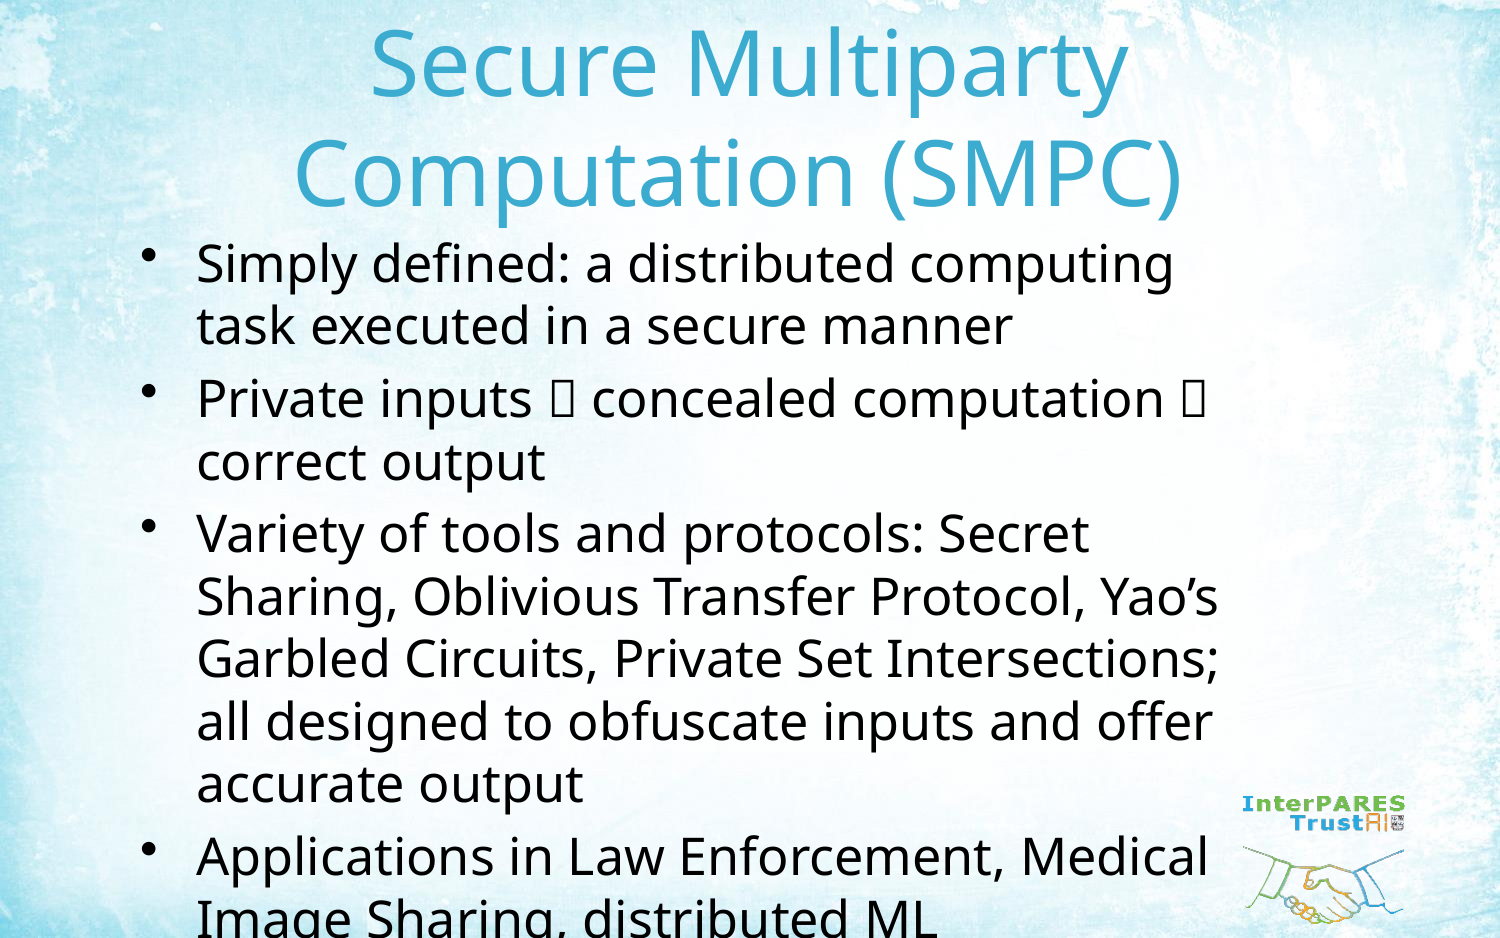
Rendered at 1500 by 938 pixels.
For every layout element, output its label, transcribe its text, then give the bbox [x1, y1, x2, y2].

picture [0, 0, 1500, 938]
list Simply defined: a distributed computing task executed in a secure manner Private inputs  concealed computation  correct output Variety of tools and protocols: Secret Sharing, Oblivious Transfer Protocol, Yao’s Garbled Circuits, Private Set Intersections; all designed to obfuscate inputs and offer accurate output Applications in Law Enforcement, Medical Image Sharing, distributed ML [125, 222, 1281, 938]
title Secure Multiparty Computation (SMPC) [169, 35, 1331, 194]
